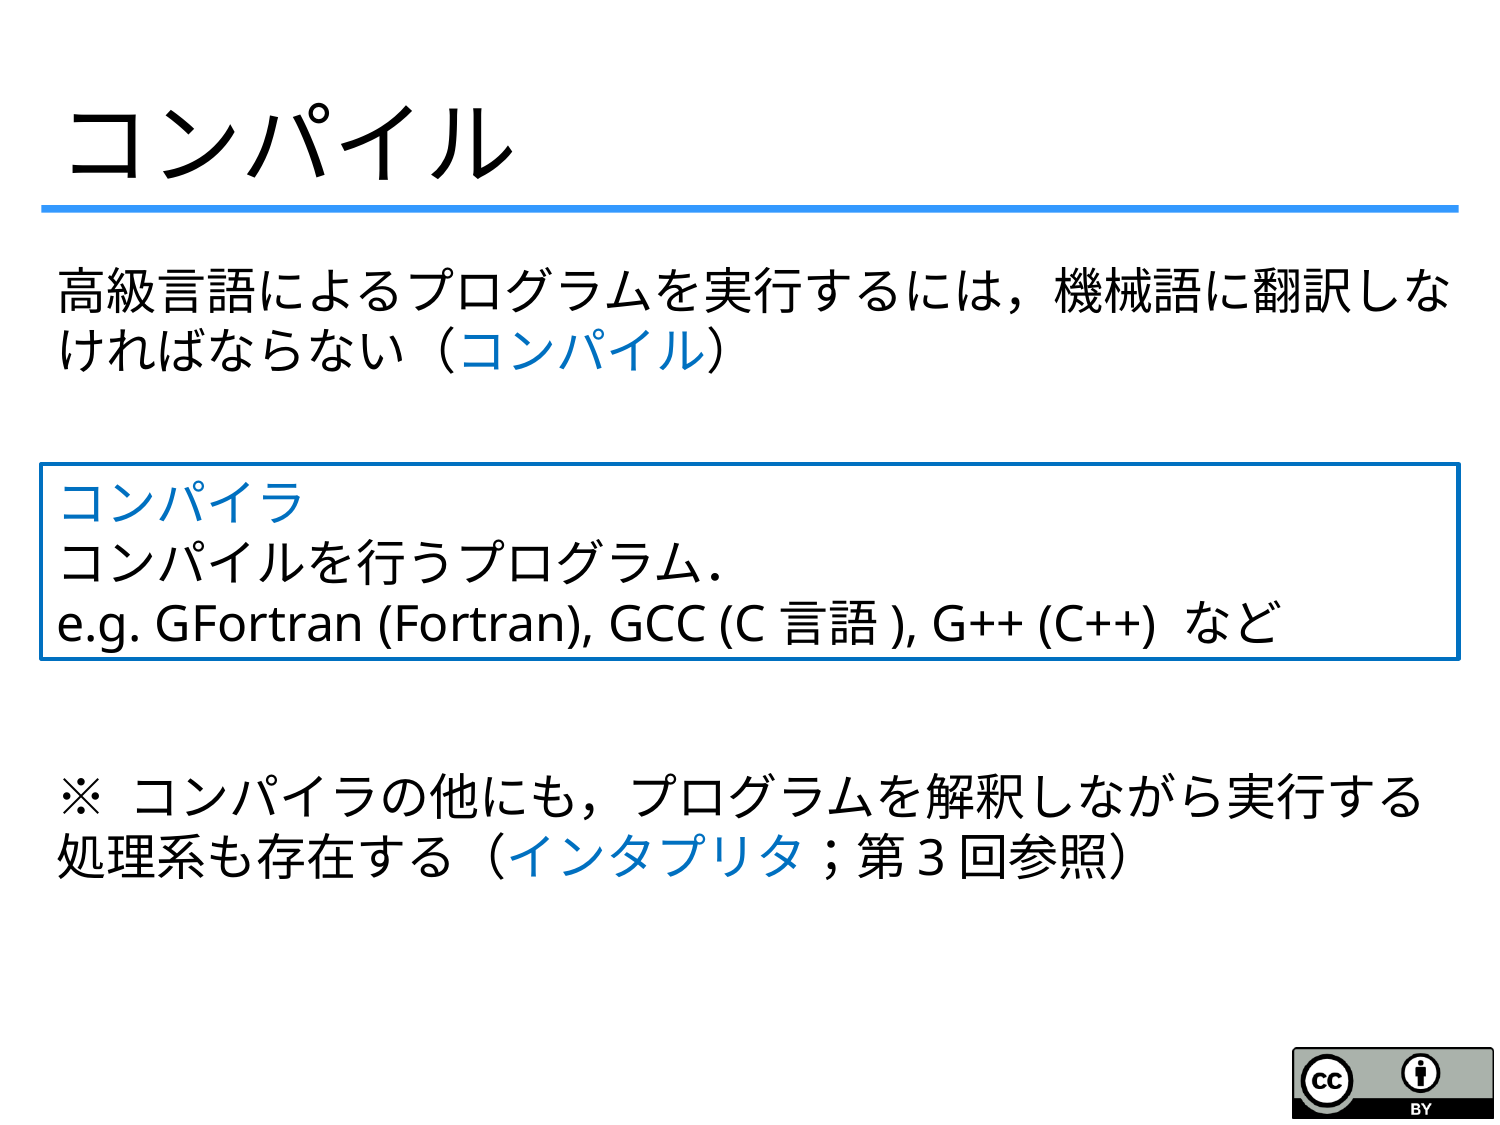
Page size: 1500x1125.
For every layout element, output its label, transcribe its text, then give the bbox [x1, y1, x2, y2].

text_box ※ コンパイラの他にも，プログラムを解釈しながら実行する処理系も存在する（インタプリタ；第3回参照） [41, 758, 1459, 893]
picture [1292, 1047, 1494, 1119]
text_box 高級言語によるプログラムを実行するには，機械語に翻訳しなければならない（コンパイル） [41, 252, 1470, 388]
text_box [41, 78, 1459, 213]
text_box コンパイラ コンパイルを行うプログラム． e.g. GFortran (Fortran), GCC (C言語), G++ (C++) など [41, 463, 1459, 659]
